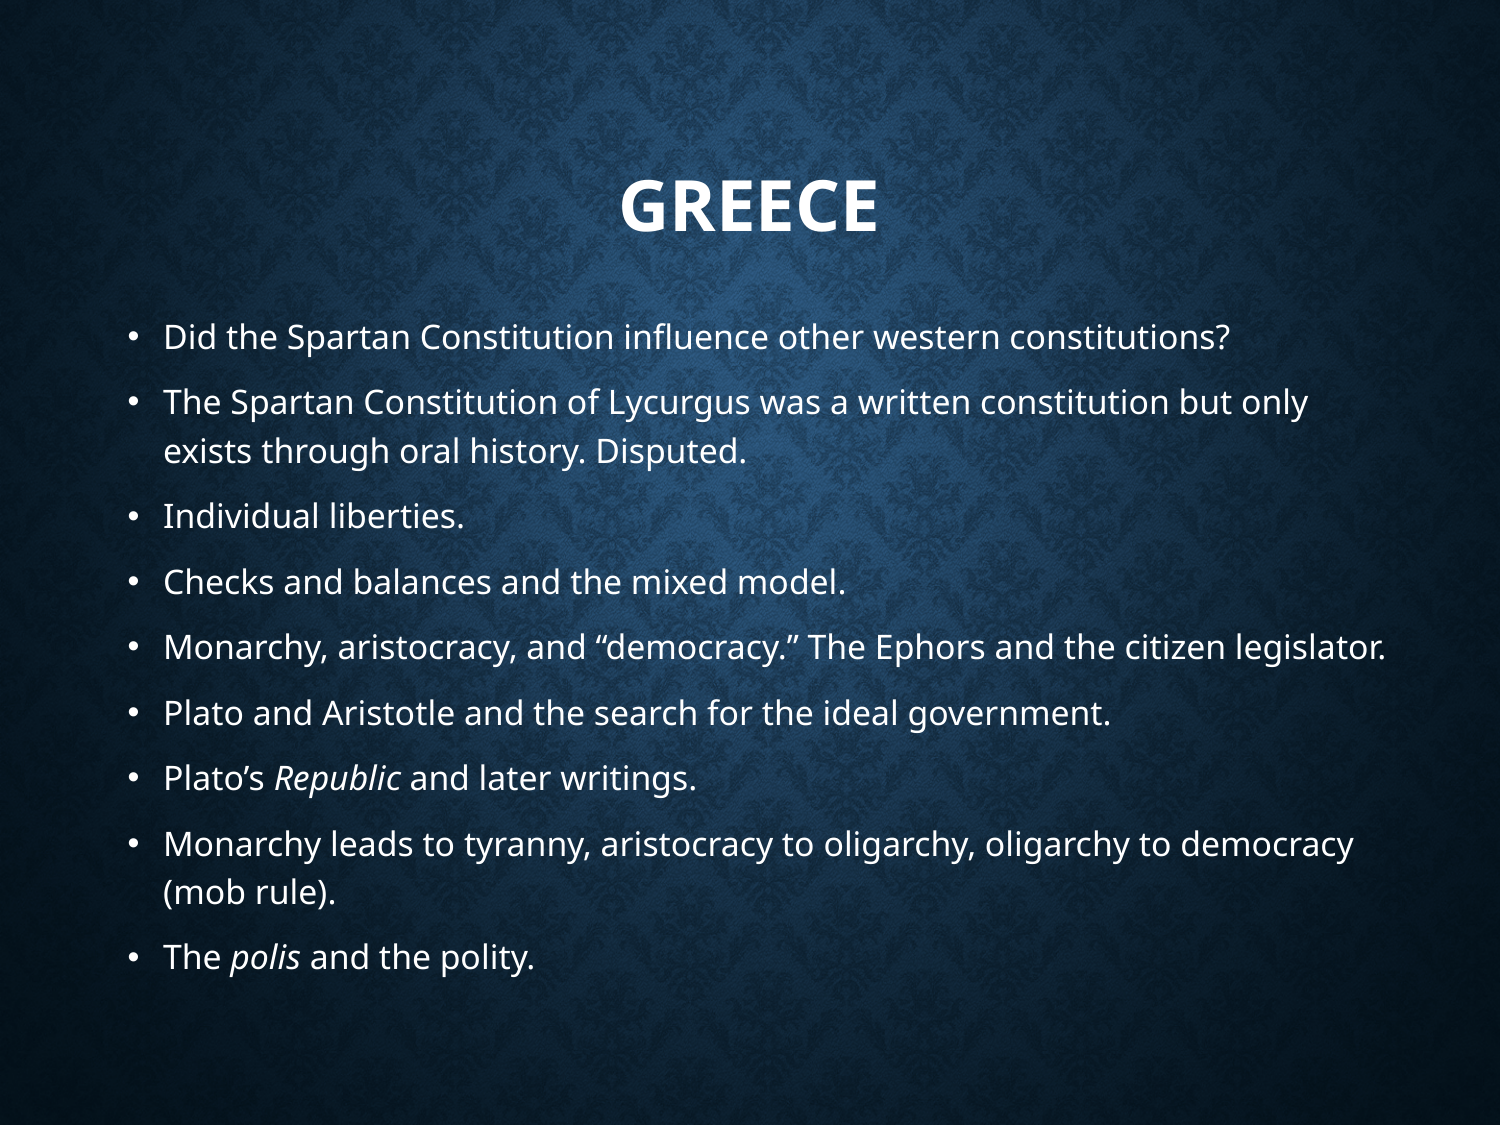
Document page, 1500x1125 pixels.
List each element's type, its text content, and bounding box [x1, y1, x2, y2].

list Did the Spartan Constitution influence other western constitutions? The Spartan Constitution of Lycurgus was a written constitution but only exists through oral history. Disputed. Individual liberties. Checks and balances and the mixed model. Monarchy, aristocracy, and “democracy.” The Ephors and the citizen legislator. Plato and Aristotle and the search for the ideal government. Plato’s Republic and later writings. Monarchy leads to tyranny, aristocracy to oligarchy, oligarchy to democracy (mob rule). The polis and the polity. [112, 299, 1419, 1013]
title Greece [112, 99, 1387, 299]
